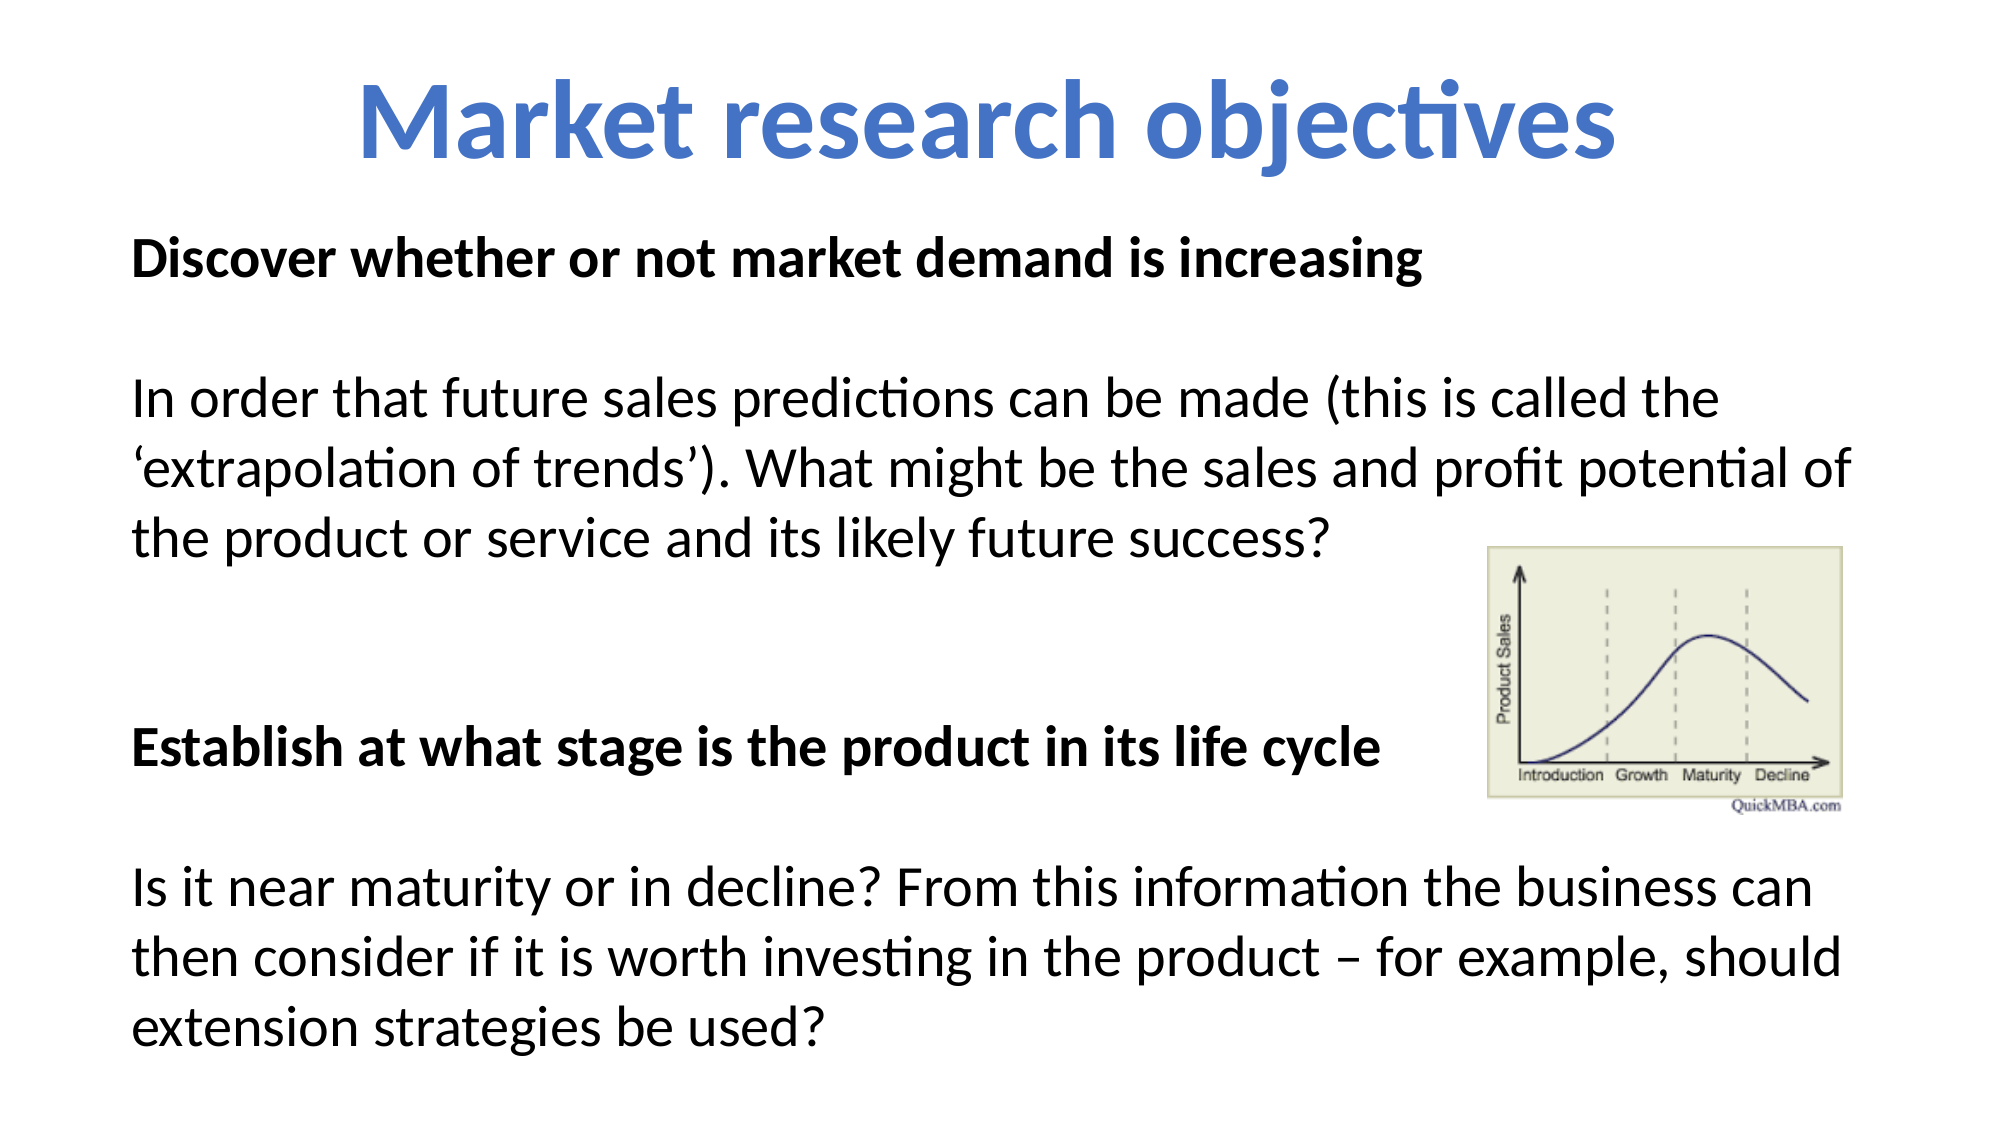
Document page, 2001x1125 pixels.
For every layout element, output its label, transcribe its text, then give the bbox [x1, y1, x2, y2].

text_box Market research objectives [341, 39, 1659, 189]
text_box Discover whether or not market demand is increasing In order that future sales predictions can be made (this is called the ‘extrapolation of trends’). What might be the sales and profit potential of the product or service and its likely future success? Establish at what stage is the product in its life cycle Is it near maturity or in decline? From this information the business can then consider if it is worth investing in the product – for example, should extension strategies be used? [116, 141, 1884, 1066]
picture [1487, 545, 1843, 815]
